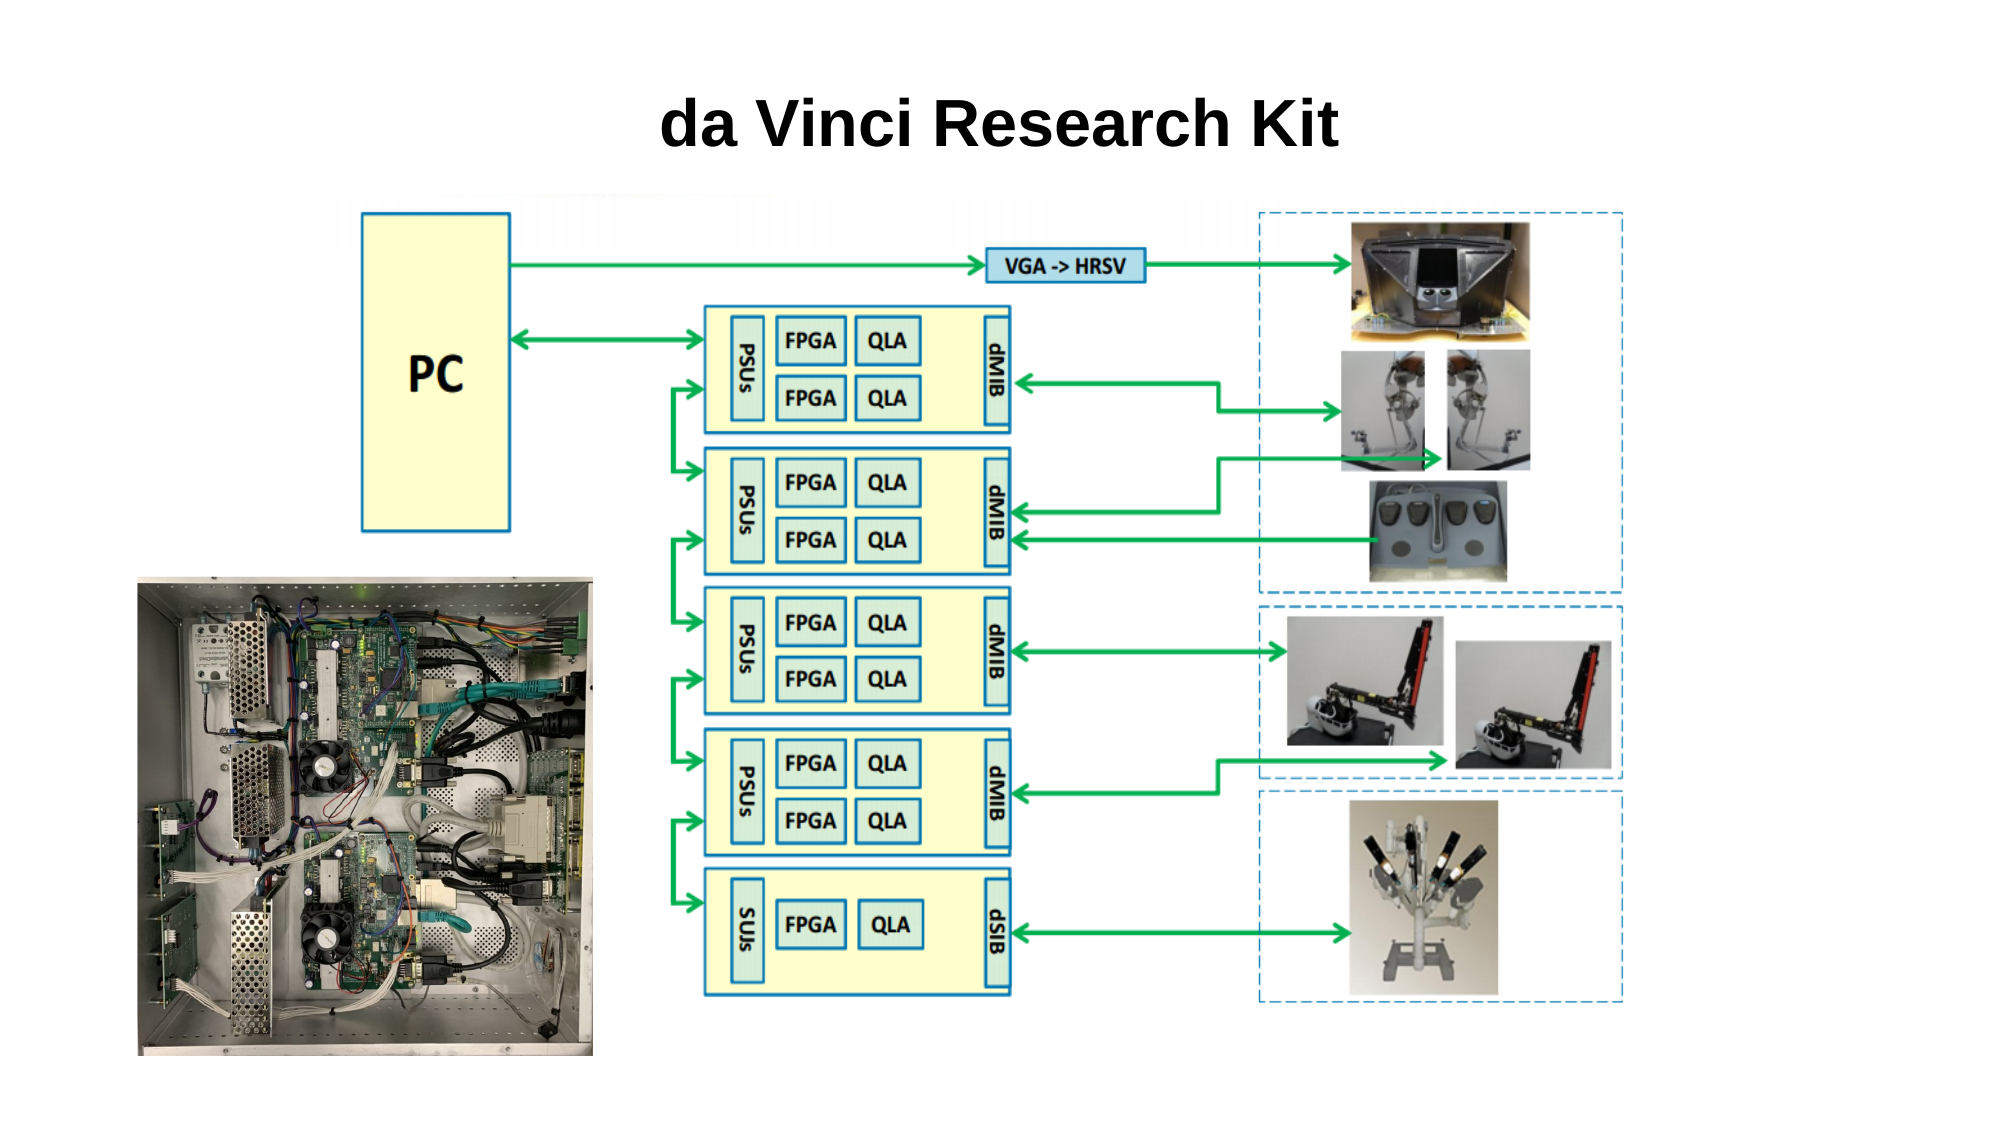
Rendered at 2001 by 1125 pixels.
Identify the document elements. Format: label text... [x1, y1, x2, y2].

picture [137, 194, 1637, 1056]
title da Vinci Research Kit [150, 37, 1850, 175]
